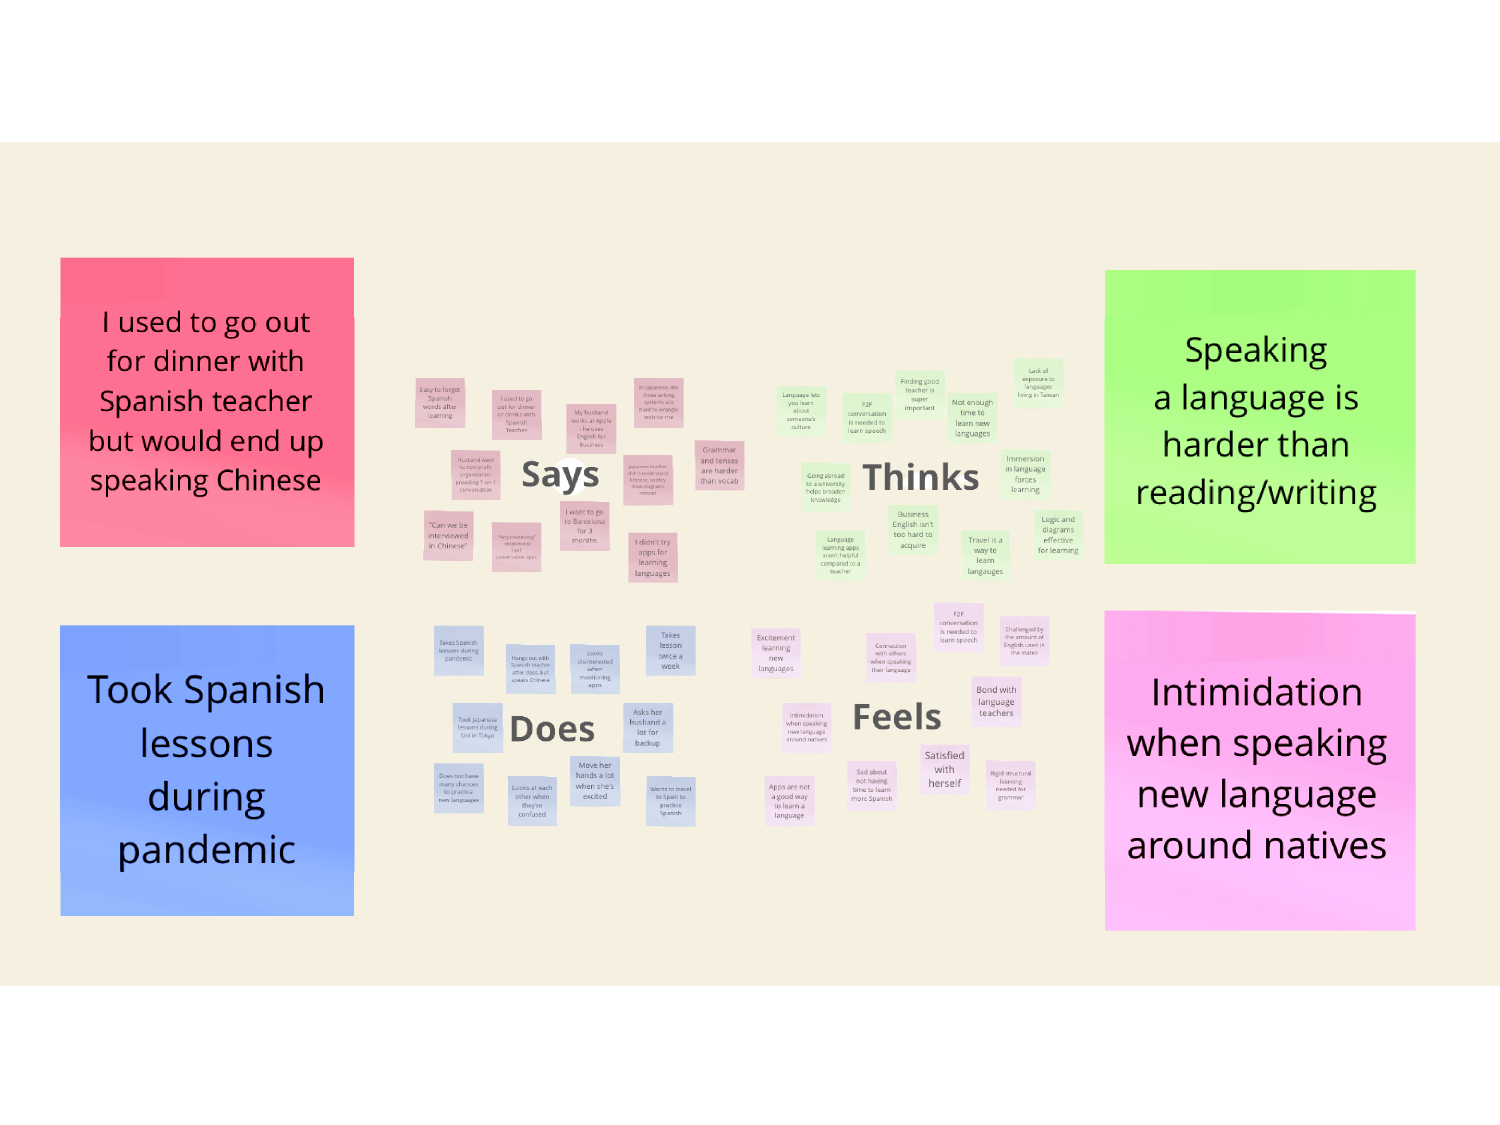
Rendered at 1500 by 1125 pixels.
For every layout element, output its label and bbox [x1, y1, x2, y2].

picture [0, 141, 1500, 987]
